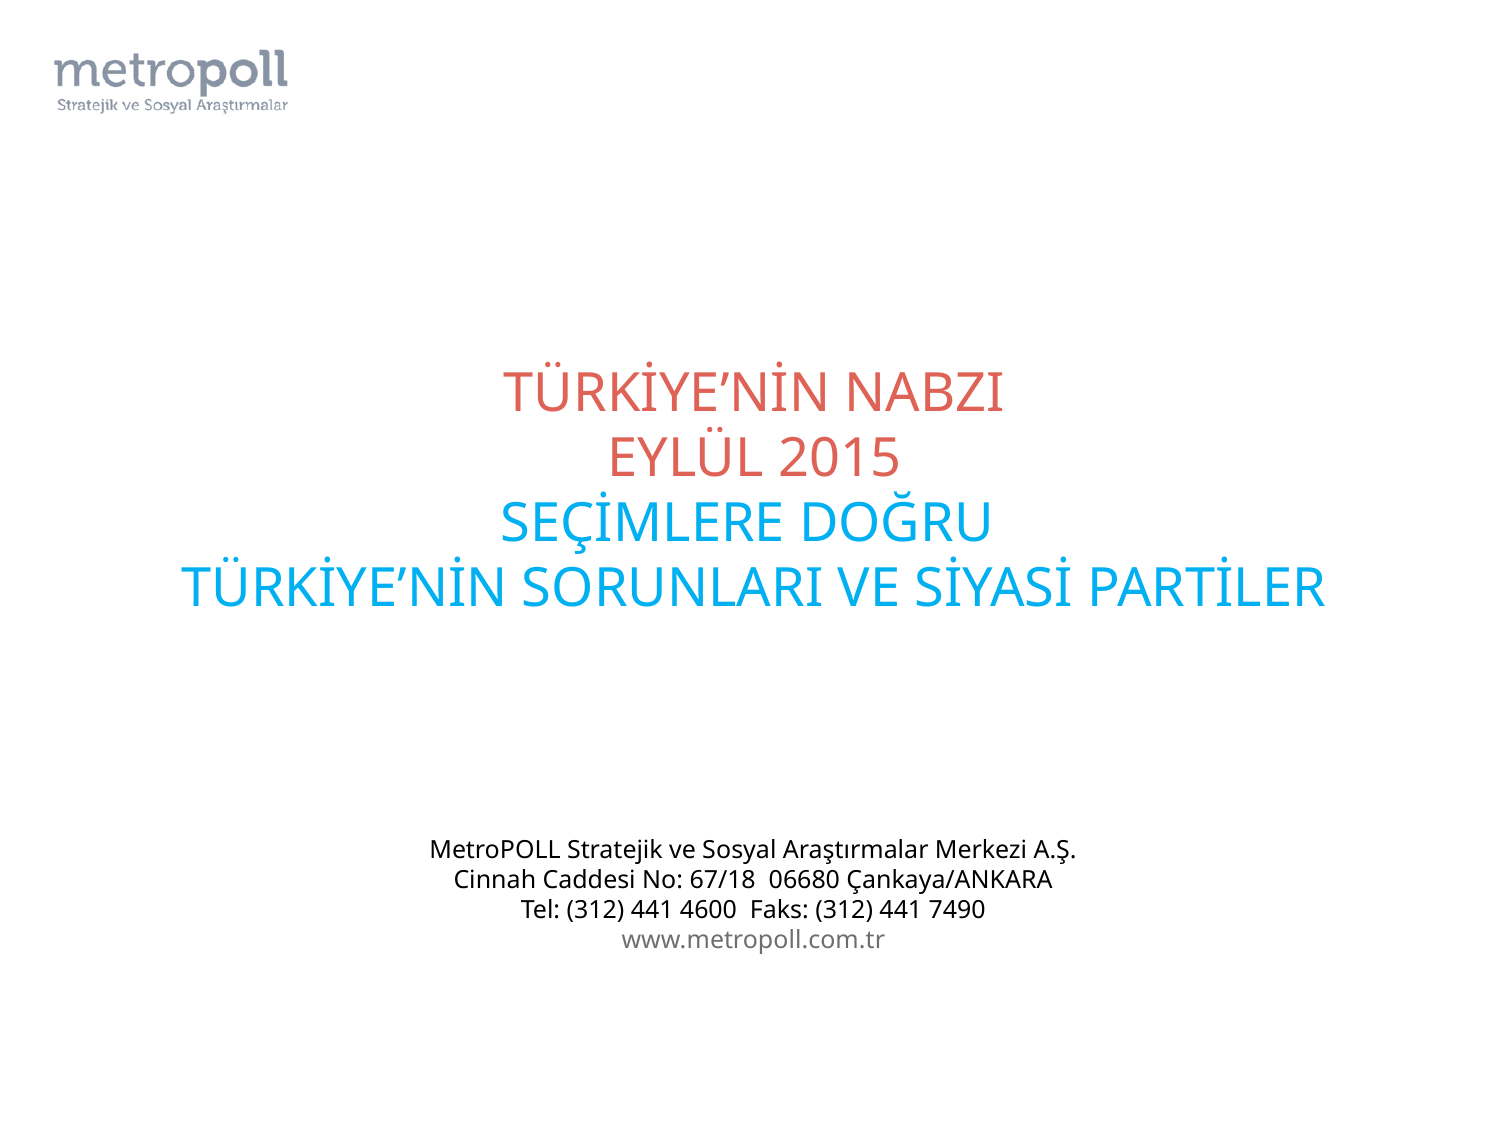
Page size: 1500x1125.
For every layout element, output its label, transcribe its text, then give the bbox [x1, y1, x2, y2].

text_box MetroPOLL Stratejik ve Sosyal Araştırmalar Merkezi A.Ş. Cinnah Caddesi No: 67/18 06680 Çankaya/ANKARA Tel: (312) 441 4600 Faks: (312) 441 7490 www.metropoll.com.tr [150, 826, 1357, 961]
title TÜRKİYE’NİN NABZI EYLÜL 2015 SEÇİMLERE DOĞRU TÜRKİYE’NİN SORUNLARI VE SİYASİ PARTİLER [75, 387, 1435, 775]
picture [53, 49, 288, 114]
